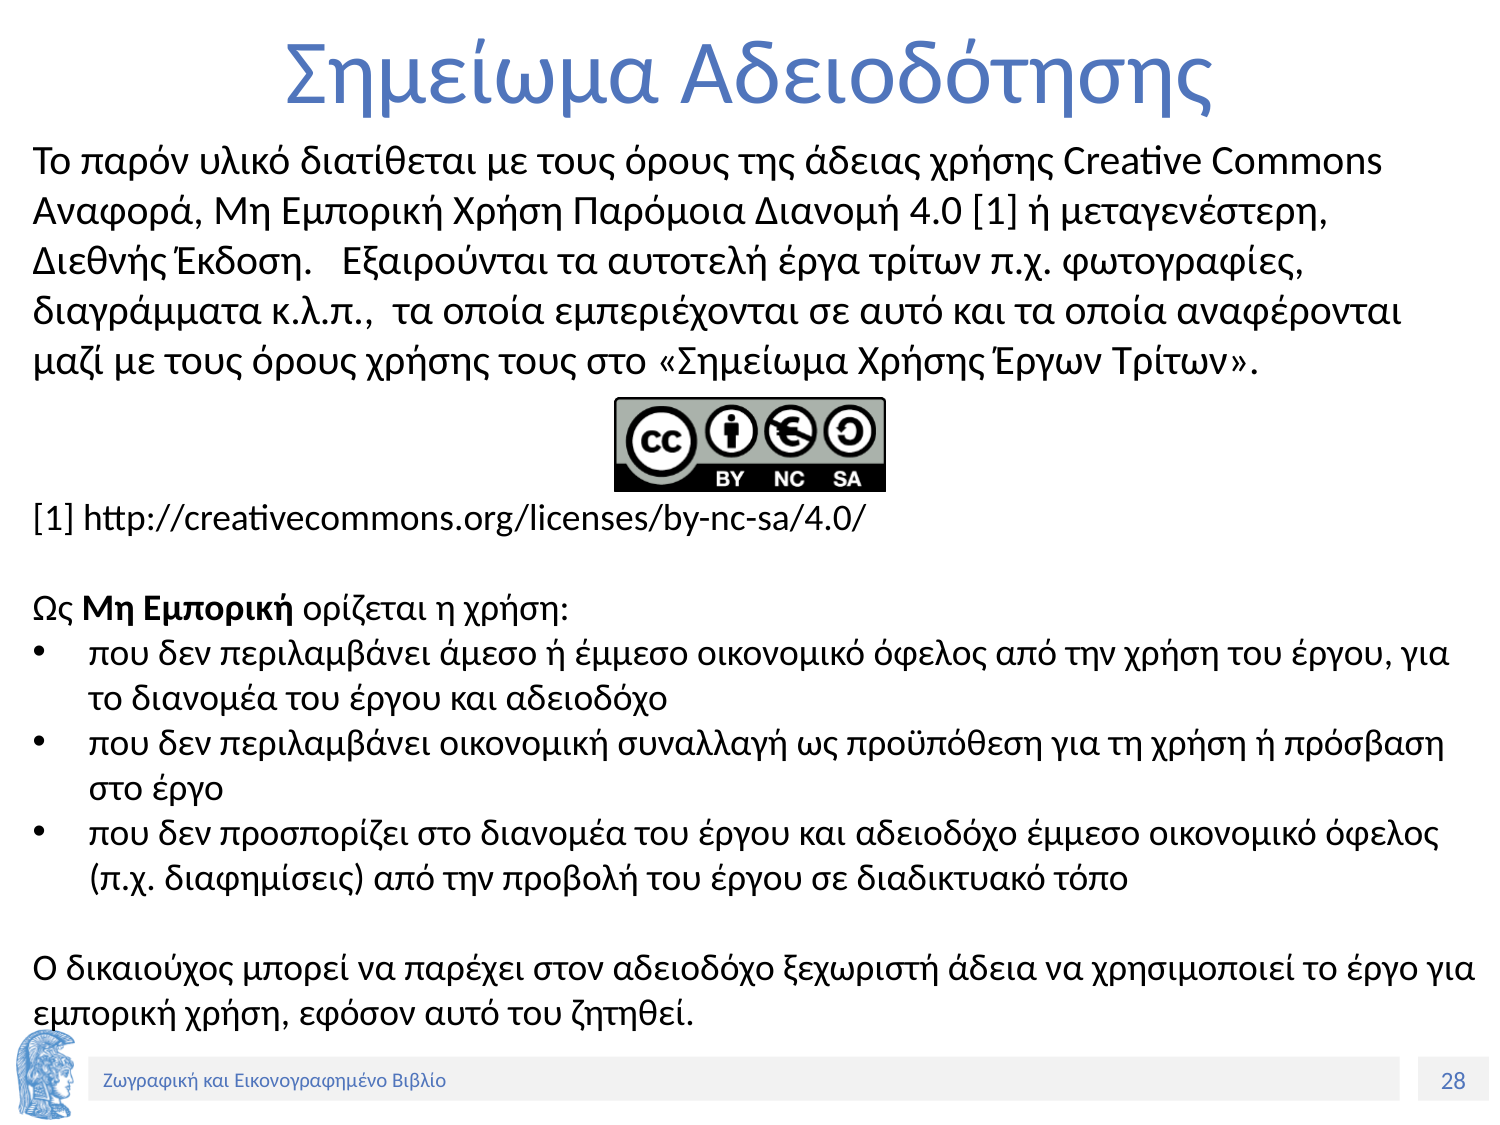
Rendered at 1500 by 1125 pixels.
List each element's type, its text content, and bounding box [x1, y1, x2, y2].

picture [9, 1026, 81, 1120]
list Το παρόν υλικό διατίθεται με τους όρους της άδειας χρήσης Creative Commons Αναφορά, Μη Εμπορική Χρήση Παρόμοια Διανομή 4.0 [1] ή μεταγενέστερη, Διεθνής Έκδοση. Εξαιρούνται τα αυτοτελή έργα τρίτων π.χ. φωτογραφίες, διαγράμματα κ.λ.π., τα οποία εμπεριέχονται σε αυτό και τα οποία αναφέρονται μαζί με τους όρους χρήσης τους στο «Σημείωμα Χρήσης Έργων Τρίτων». [17, 125, 1483, 362]
picture [614, 396, 886, 492]
text_box [1] http://creativecommons.org/licenses/by-nc-sa/4.0/ Ως Μη Εμπορική ορίζεται η χρήση: που δεν περιλαμβάνει άμεσο ή έμμεσο οικονομικό όφελος από την χρήση του έργου, για το διανομέα του έργου και αδειοδόχο που δεν περιλαμβάνει οικονομική συναλλαγή ως προϋπόθεση για τη χρήση ή πρόσβαση στο έργο που δεν προσπορίζει στο διανομέα του έργου και αδειοδόχο έμμεσο οικονομικό όφελος (π.χ. διαφημίσεις) από την προβολή του έργου σε διαδικτυακό τόπο Ο δικαιούχος μπορεί να παρέχει στον αδειοδόχο ξεχωριστή άδεια να χρησιμοποιεί το έργο για εμπορική χρήση, εφόσον αυτό του ζητηθεί. [17, 479, 1500, 1047]
title Σημείωμα Αδειοδότησης [75, 0, 1425, 125]
